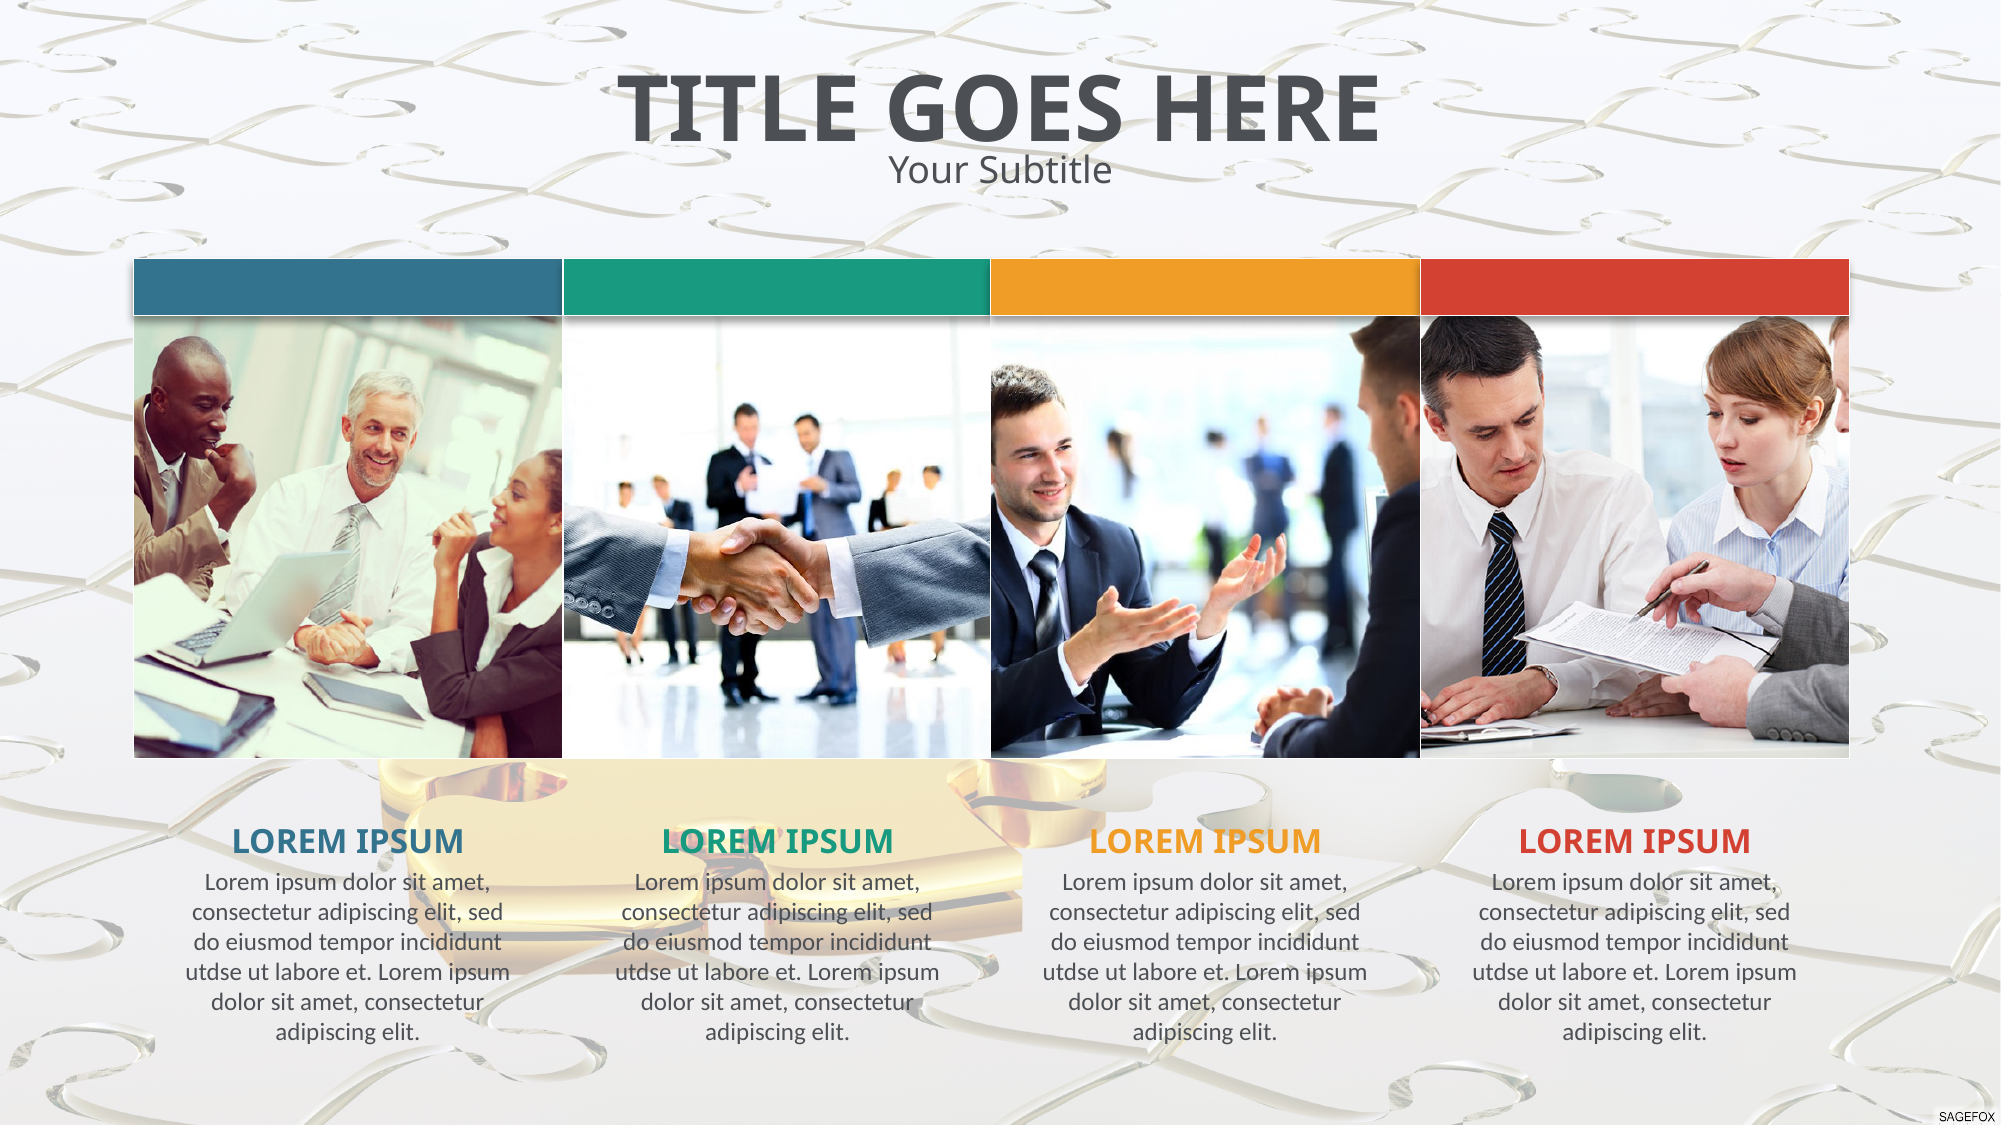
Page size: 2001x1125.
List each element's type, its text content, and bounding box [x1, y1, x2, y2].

text_box [562, 325, 989, 759]
picture [1936, 1111, 1997, 1125]
text_box [1419, 257, 1851, 316]
text_box LOREM IPSUM Lorem ipsum dolor sit amet, consectetur adipiscing elit, sed do eiusmod tempor incididunt utdse ut labore et. Lorem ipsum dolor sit amet, consectetur adipiscing elit. [168, 815, 529, 1050]
text_box [562, 257, 989, 316]
text_box LOREM IPSUM Lorem ipsum dolor sit amet, consectetur adipiscing elit, sed do eiusmod tempor incididunt utdse ut labore et. Lorem ipsum dolor sit amet, consectetur adipiscing elit. [597, 815, 958, 1050]
text_box [989, 325, 1419, 759]
text_box [989, 257, 1419, 316]
text_box [1419, 325, 1851, 759]
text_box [548, 42, 1452, 199]
text_box [132, 325, 562, 759]
text_box LOREM IPSUM Lorem ipsum dolor sit amet, consectetur adipiscing elit, sed do eiusmod tempor incididunt utdse ut labore et. Lorem ipsum dolor sit amet, consectetur adipiscing elit. [1455, 815, 1816, 1050]
text_box LOREM IPSUM Lorem ipsum dolor sit amet, consectetur adipiscing elit, sed do eiusmod tempor incididunt utdse ut labore et. Lorem ipsum dolor sit amet, consectetur adipiscing elit. [1025, 815, 1386, 1050]
text_box [132, 257, 562, 316]
